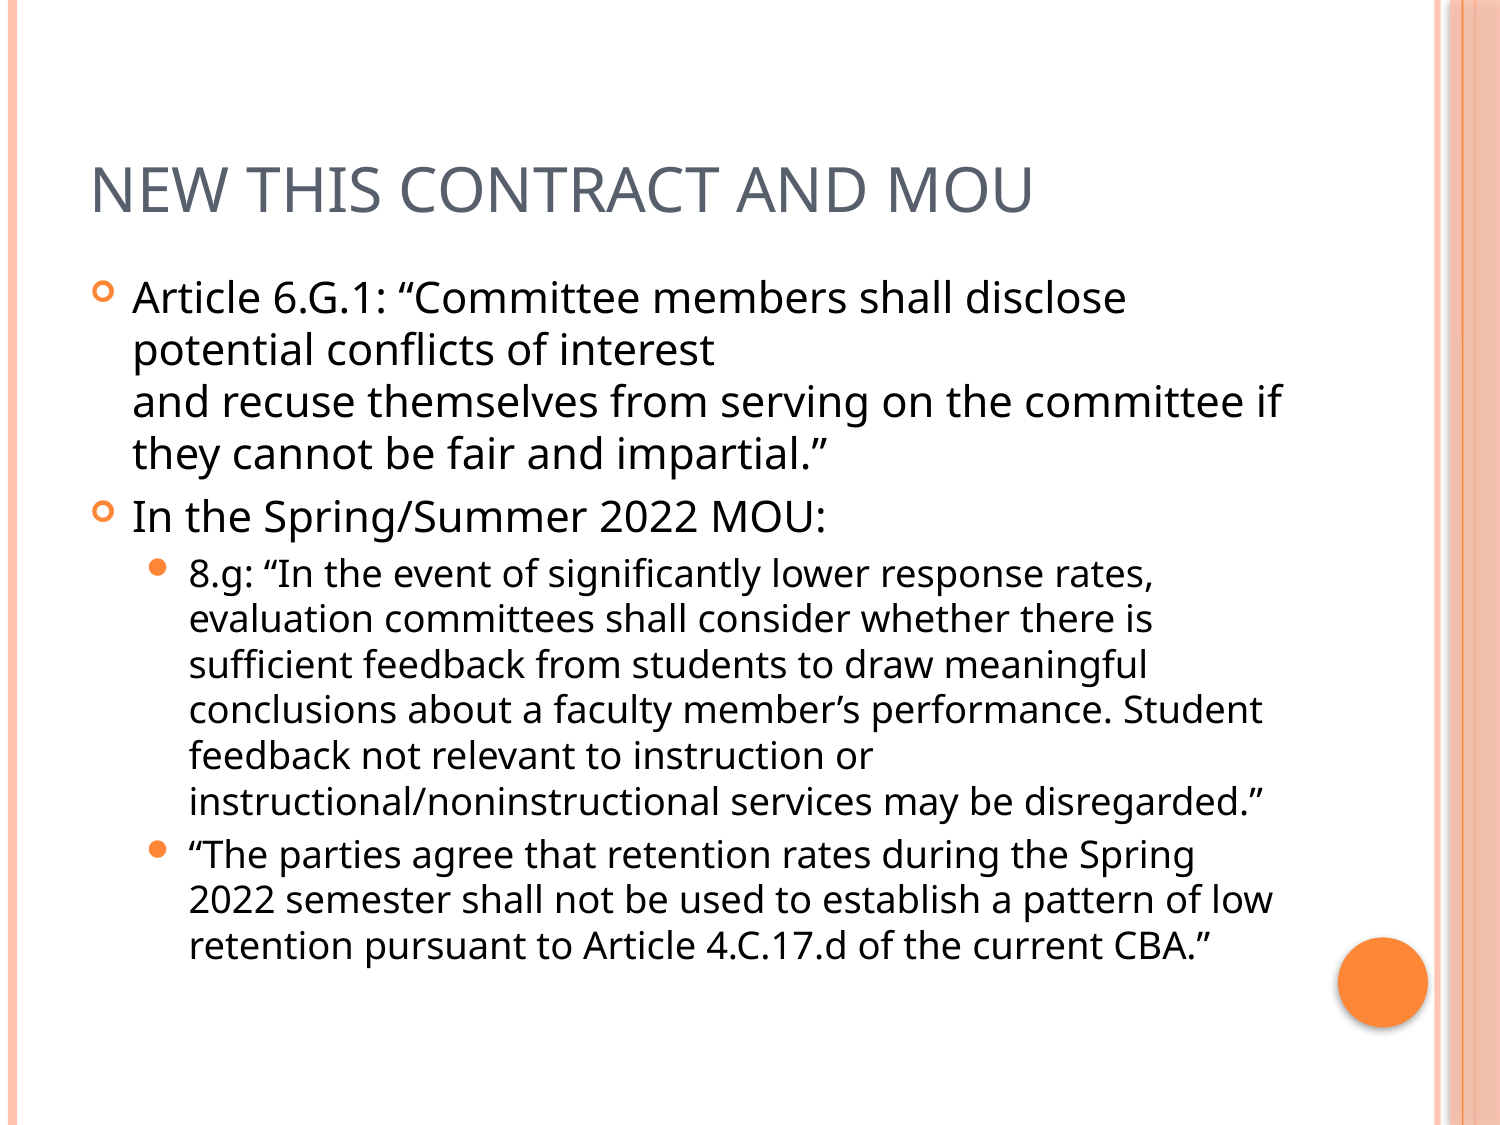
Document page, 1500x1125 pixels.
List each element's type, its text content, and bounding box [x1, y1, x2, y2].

list Article 6.G.1: “Committee members shall disclose potential conflicts of interest and recuse themselves from serving on the committee if they cannot be fair and impartial.” In the Spring/Summer 2022 MOU: 8.g: “In the event of significantly lower response rates, evaluation committees shall consider whether there is sufficient feedback from students to draw meaningful conclusions about a faculty member’s performance. Student feedback not relevant to instruction or instructional/noninstructional services may be disregarded.” “The parties agree that retention rates during the Spring 2022 semester shall not be used to establish a pattern of low retention pursuant to Article 4.C.17.d of the current CBA.” [75, 262, 1300, 1062]
title New This Contract and MOU [75, 45, 1300, 233]
